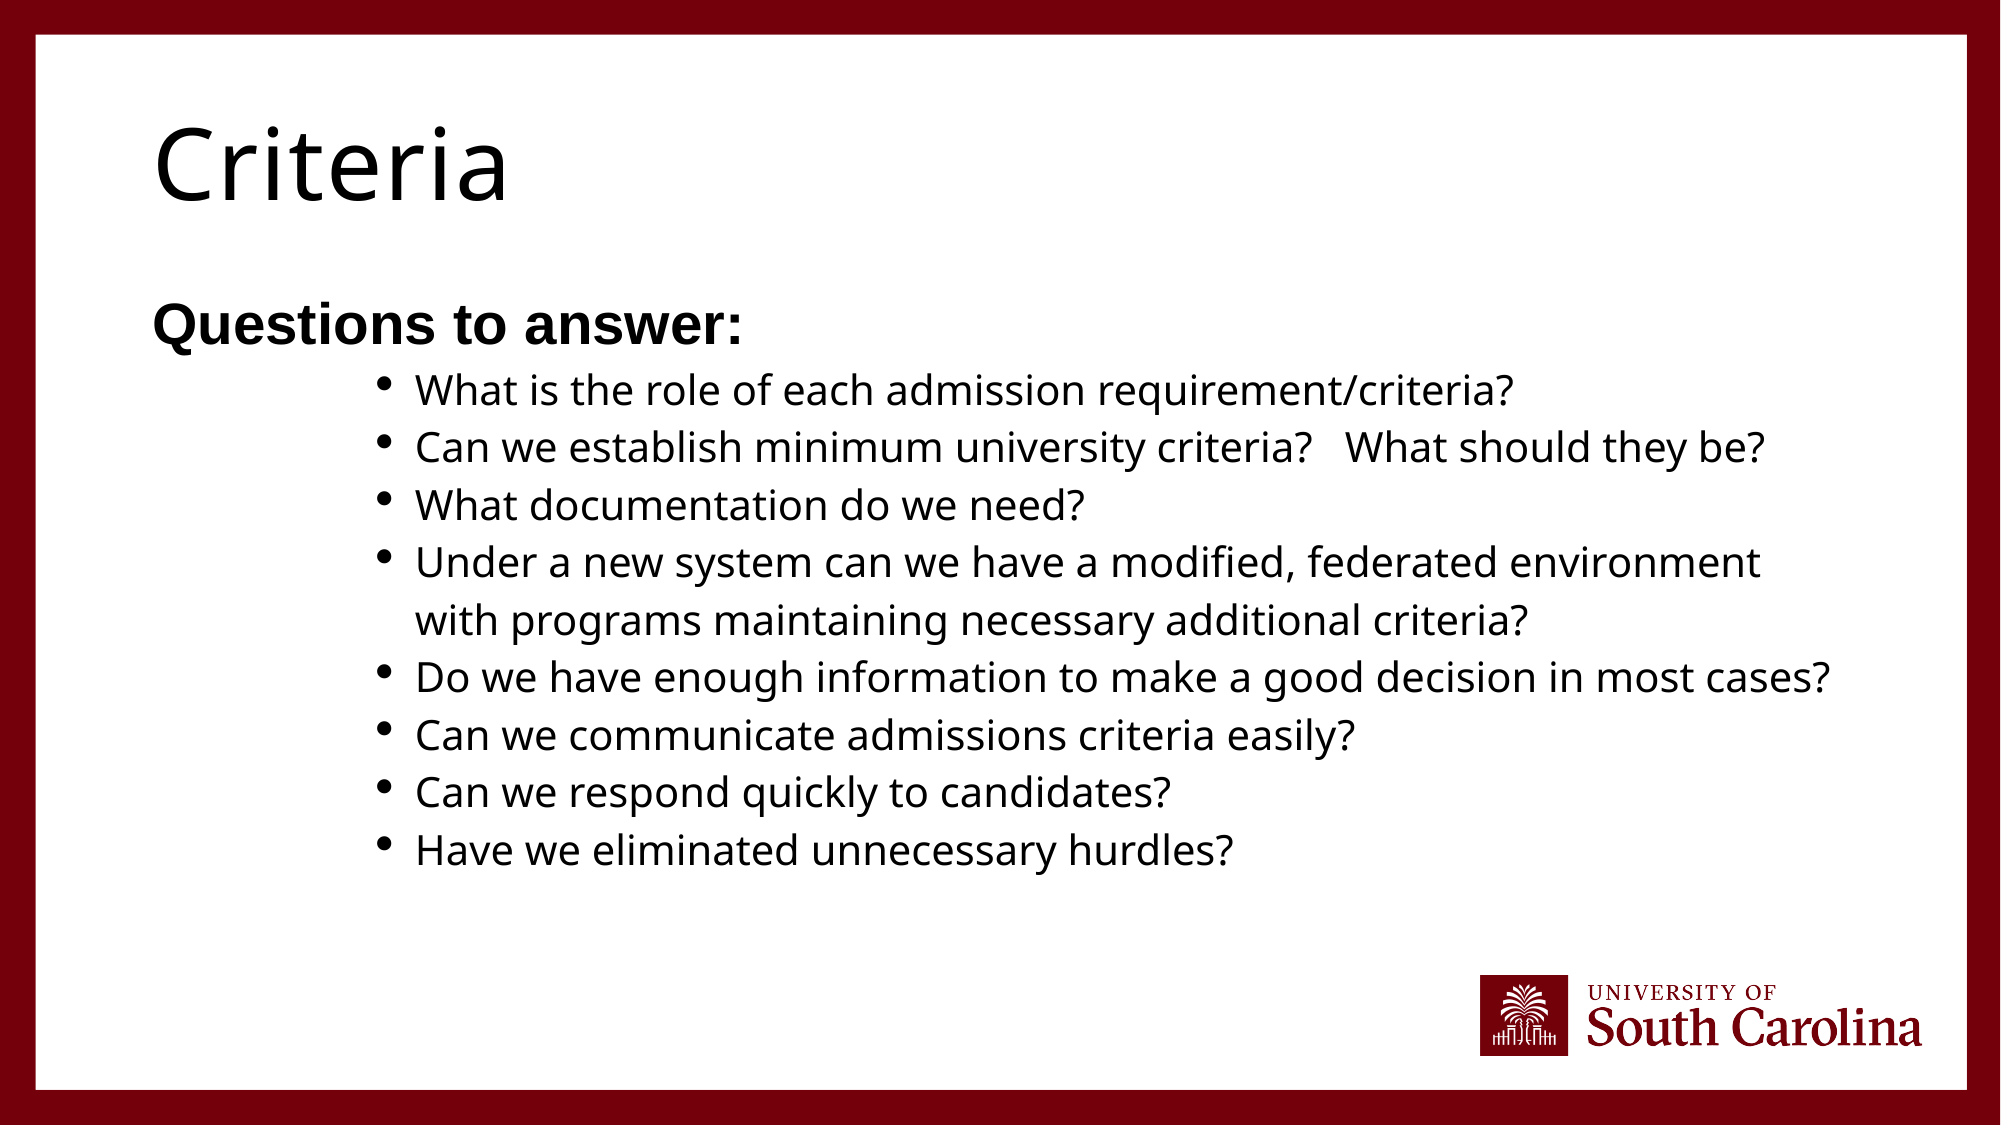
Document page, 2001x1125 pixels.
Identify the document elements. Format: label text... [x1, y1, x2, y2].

picture [0, 0, 2001, 1125]
list Questions to answer: What is the role of each admission requirement/criteria? Can we establish minimum university criteria? What should they be? What documentation do we need? Under a new system can we have a modified, federated environment with programs maintaining necessary additional criteria? Do we have enough information to make a good decision in most cases? Can we communicate admissions criteria easily? Can we respond quickly to candidates? Have we eliminated unnecessary hurdles? [137, 278, 1863, 934]
title Criteria [137, 59, 1863, 278]
